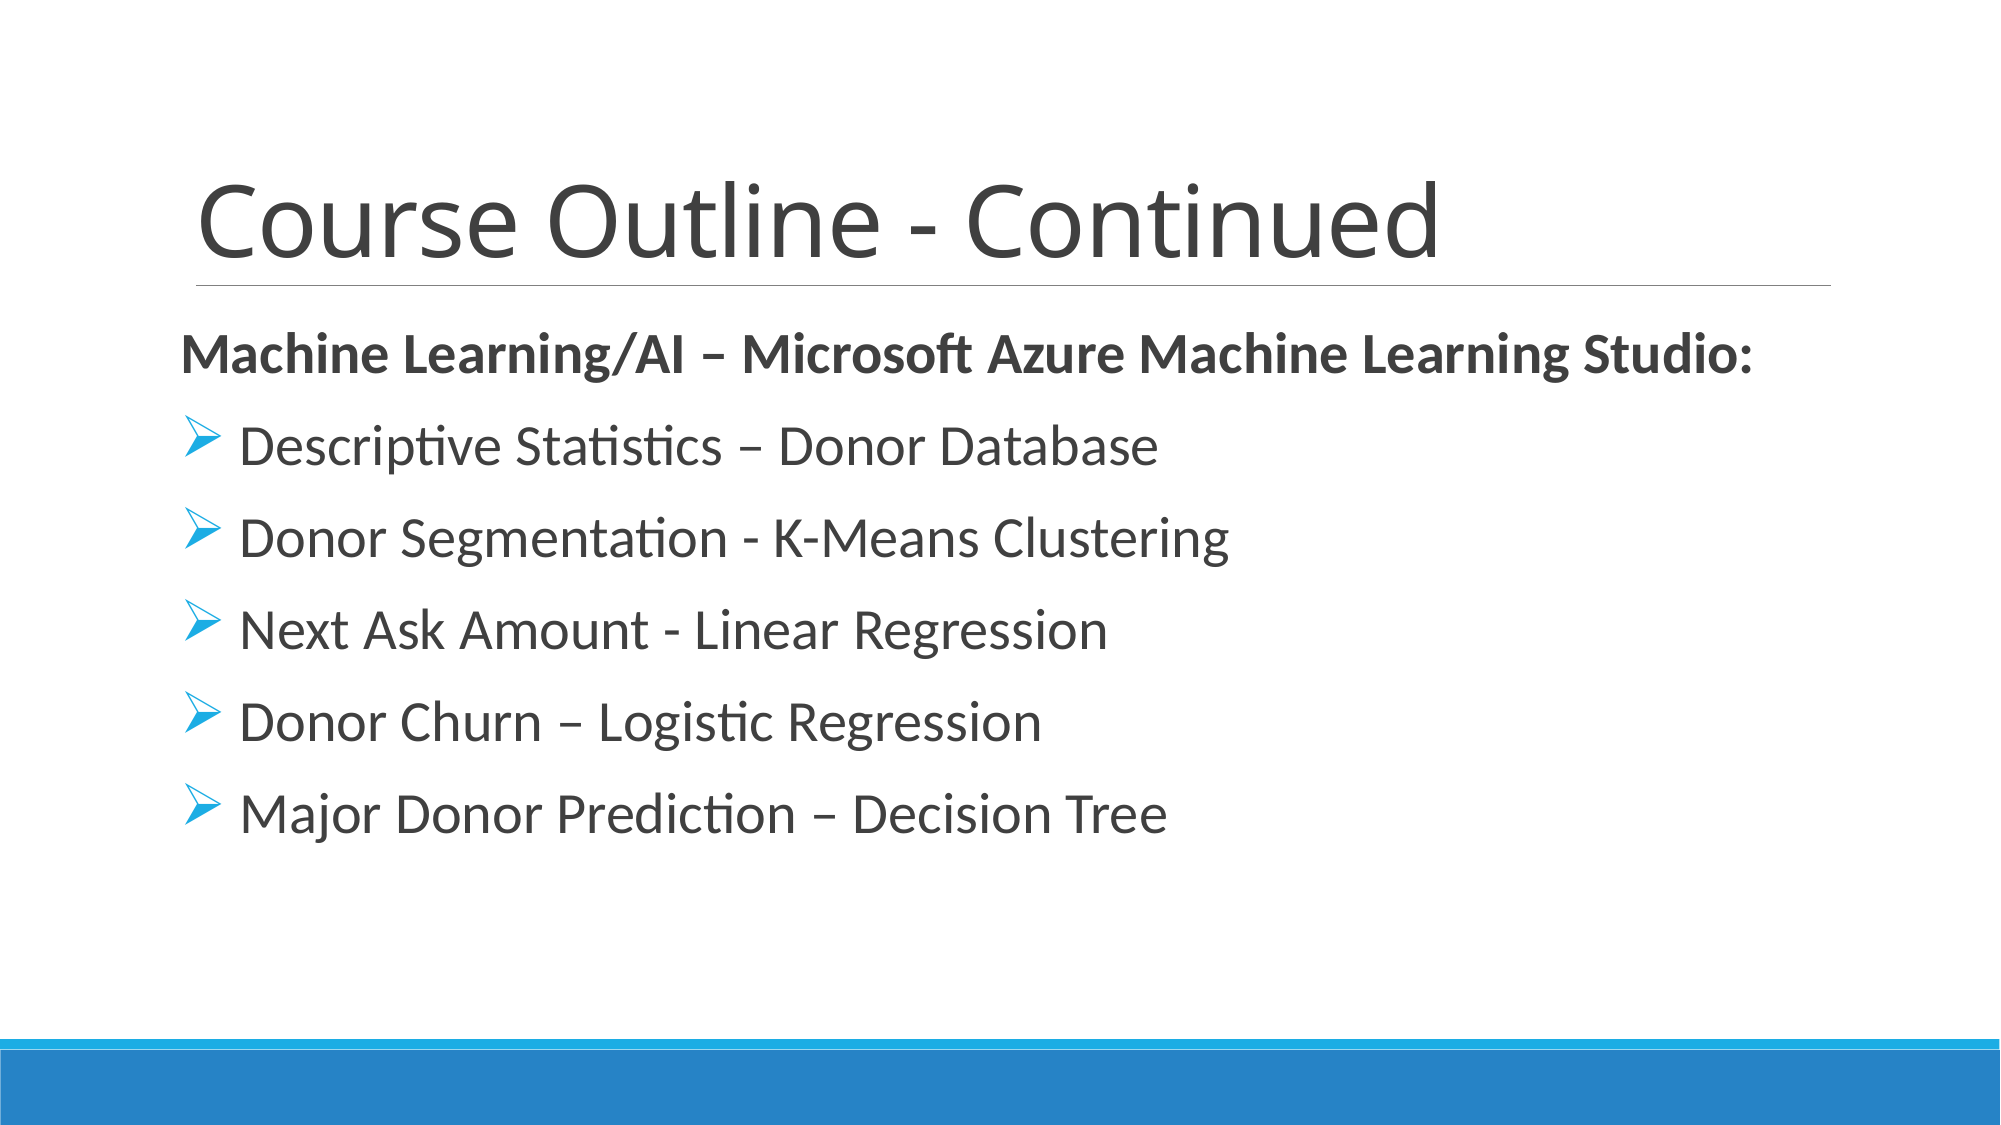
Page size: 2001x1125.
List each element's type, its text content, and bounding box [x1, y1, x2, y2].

title Course Outline - Continued [180, 47, 1830, 285]
list Machine Learning/AI – Microsoft Azure Machine Learning Studio: Descriptive Statistics – Donor Database Donor Segmentation - K-Means Clustering Next Ask Amount - Linear Regression Donor Churn – Logistic Regression Major Donor Prediction – Decision Tree [180, 316, 1830, 963]
